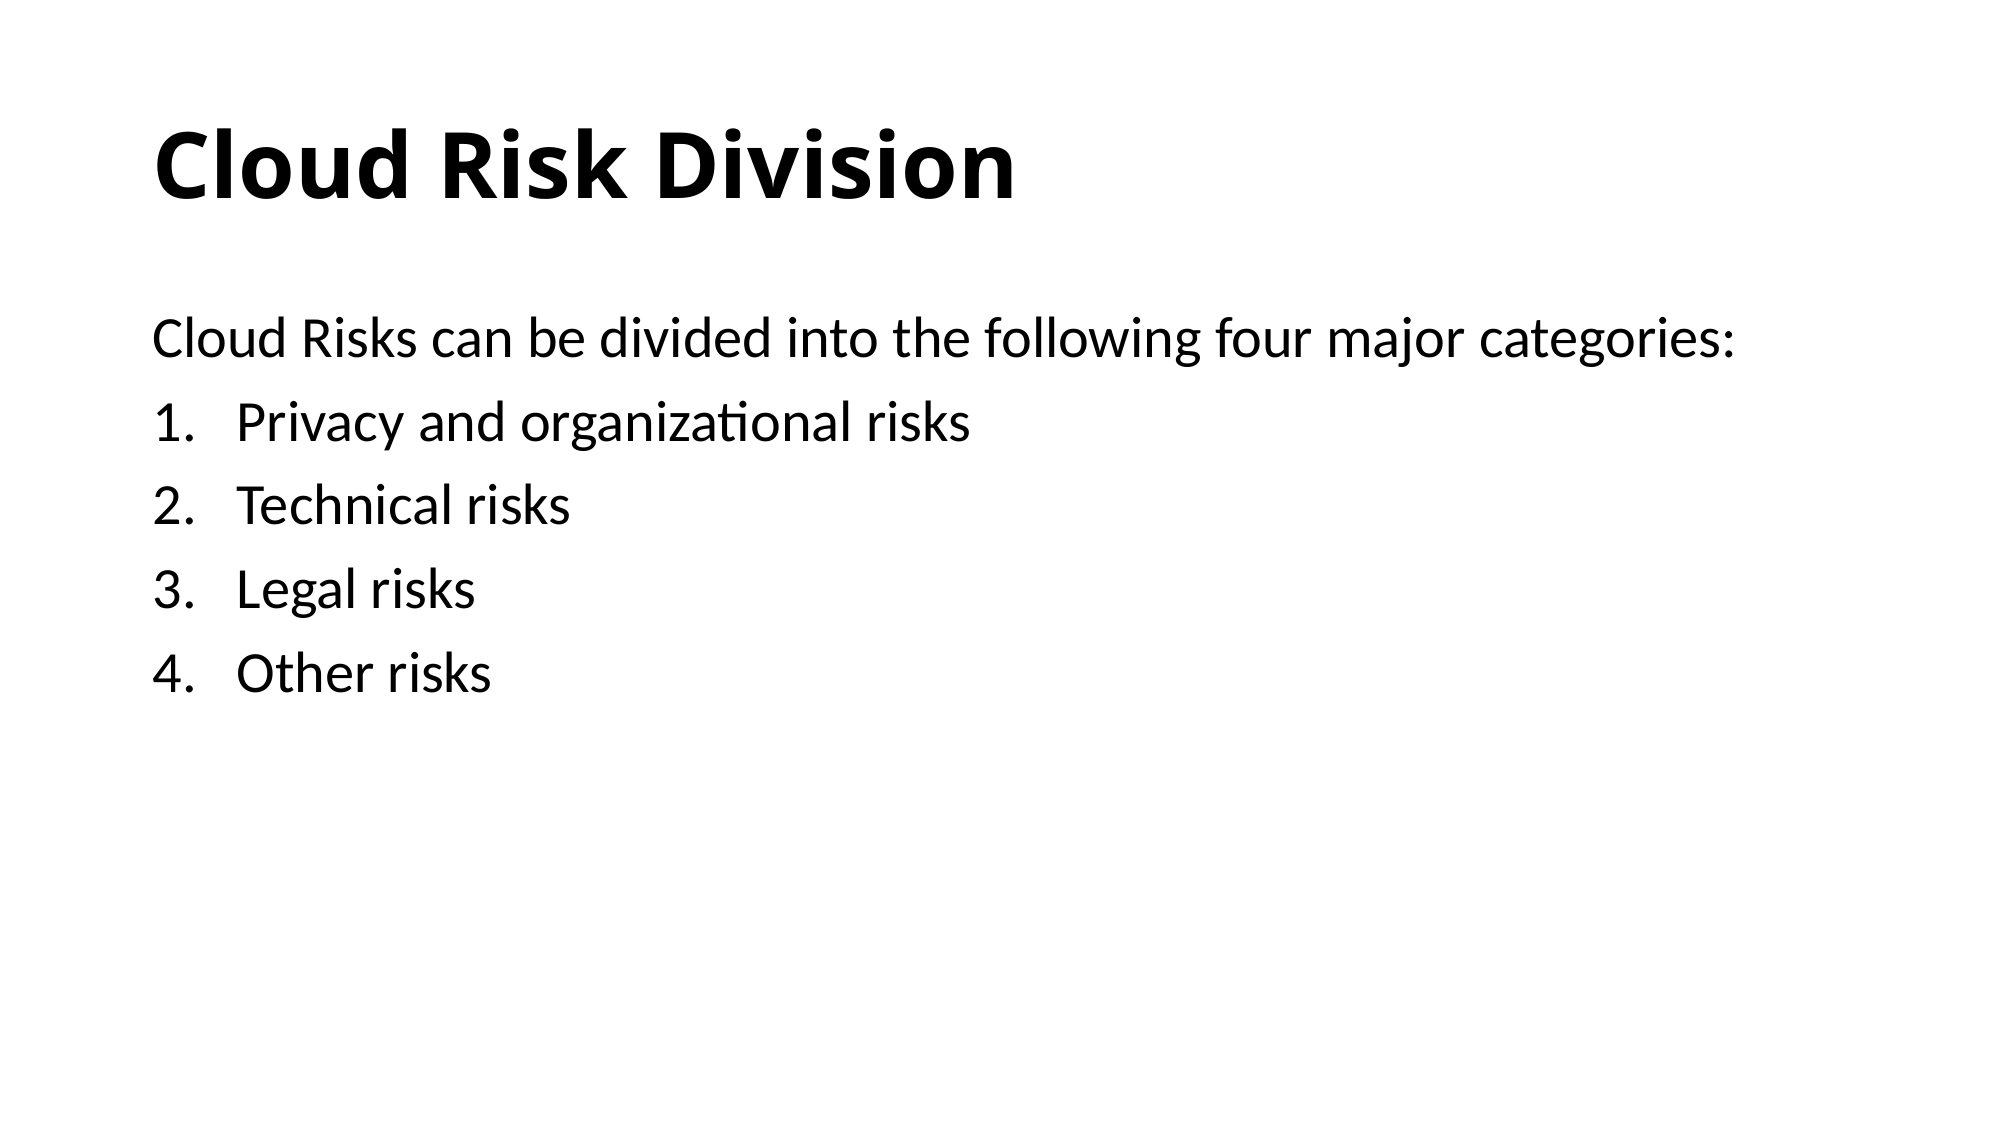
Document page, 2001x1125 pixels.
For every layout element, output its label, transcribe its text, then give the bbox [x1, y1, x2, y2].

list Cloud Risks can be divided into the following four major categories: Privacy and organizational risks Technical risks Legal risks Other risks [137, 299, 1863, 1014]
title Cloud Risk Division [137, 59, 1863, 278]
